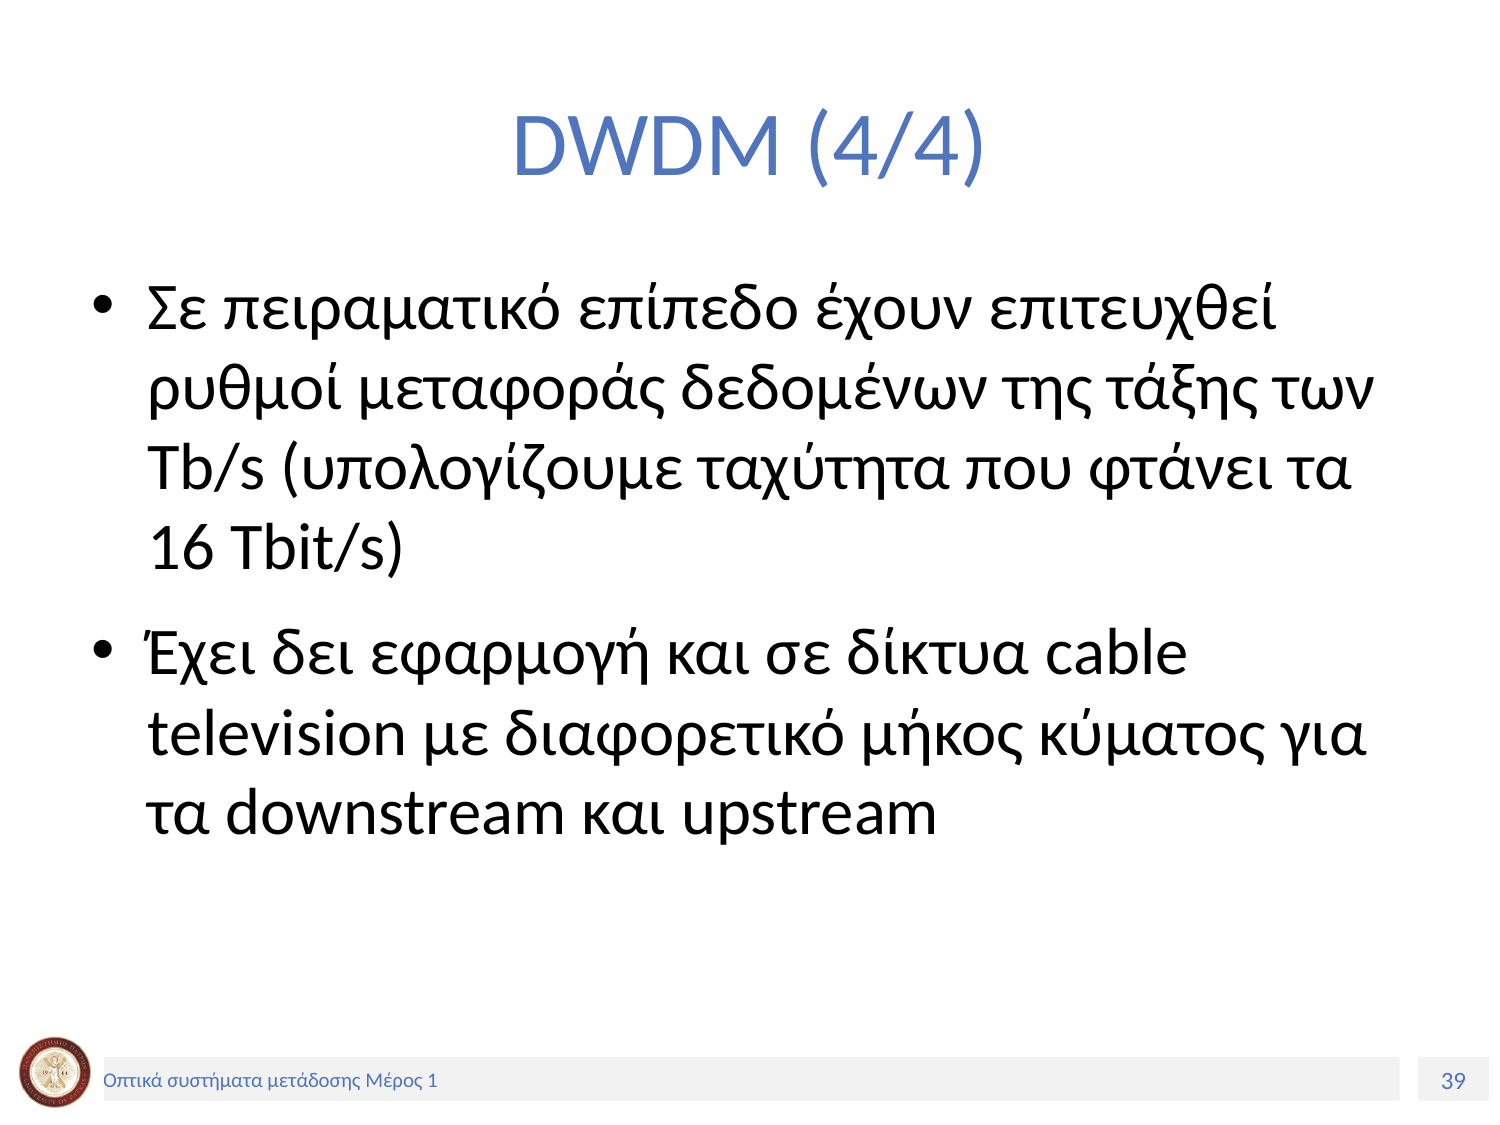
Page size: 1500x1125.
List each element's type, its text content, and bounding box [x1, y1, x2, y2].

list Σε πειραματικό επίπεδο έχουν επιτευχθεί ρυθμοί μεταφοράς δεδομένων της τάξης των Tb/s (υπολογίζουμε ταχύτητα που φτάνει τα 16 Tbit/s) Έχει δει εφαρμογή και σε δίκτυα cable television με διαφορετικό μήκος κύματος για τα downstream και upstream [76, 255, 1427, 998]
title DWDM (4/4) [75, 45, 1425, 233]
picture [5, 1023, 104, 1121]
